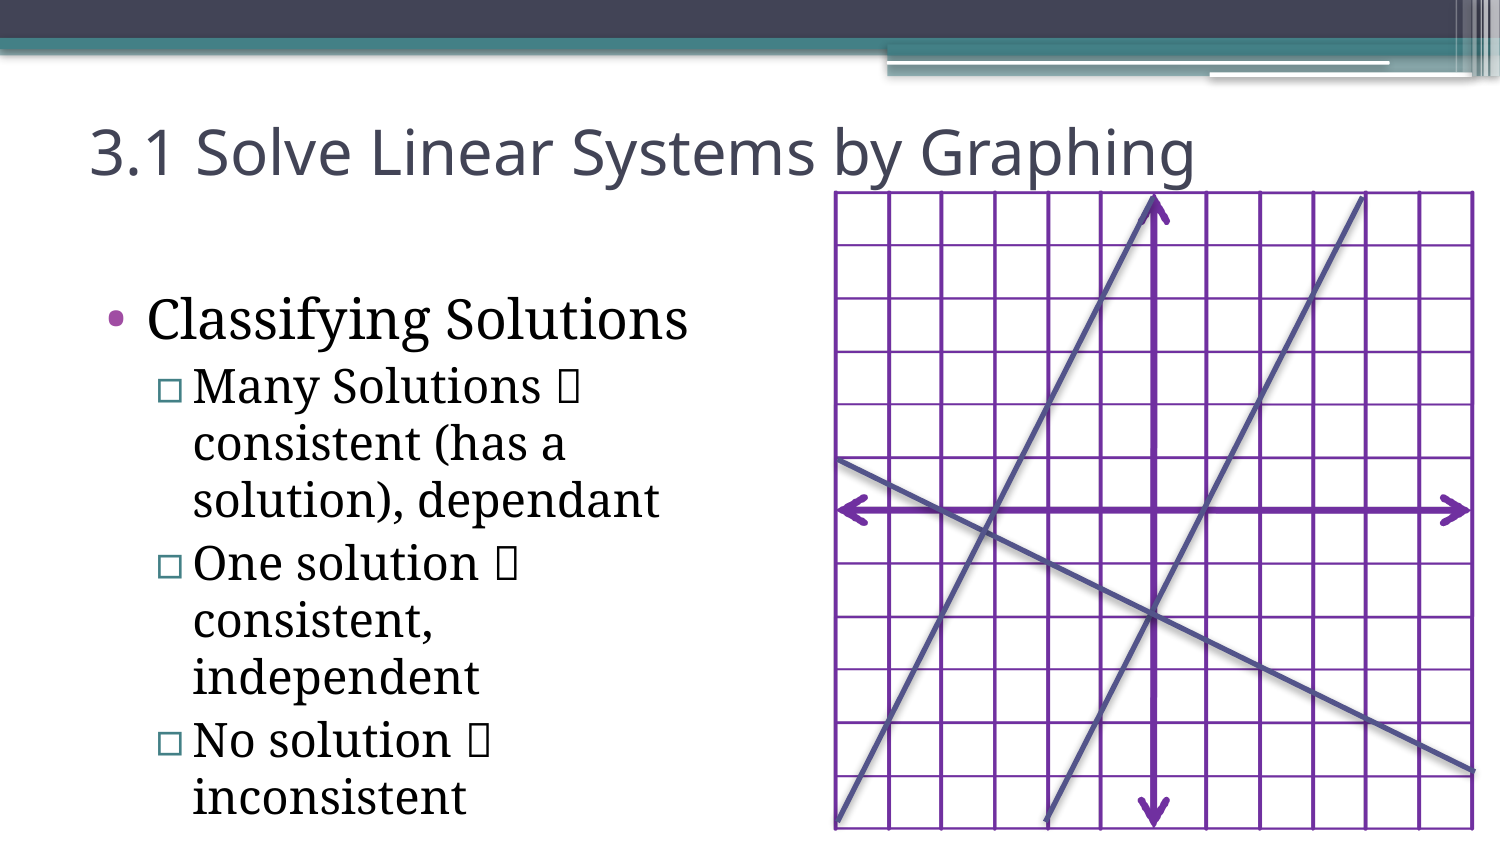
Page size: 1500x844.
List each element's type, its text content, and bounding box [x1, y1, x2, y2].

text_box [1159, 784, 1363, 823]
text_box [1155, 196, 1363, 456]
list Classifying Solutions Many Solutions  consistent (has a solution), dependant One solution  consistent, independent No solution  inconsistent [75, 276, 738, 834]
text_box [837, 196, 1154, 823]
title 3.1 Solve Linear Systems by Graphing [75, 84, 1425, 216]
picture [802, 159, 1500, 844]
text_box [1159, 459, 1476, 773]
